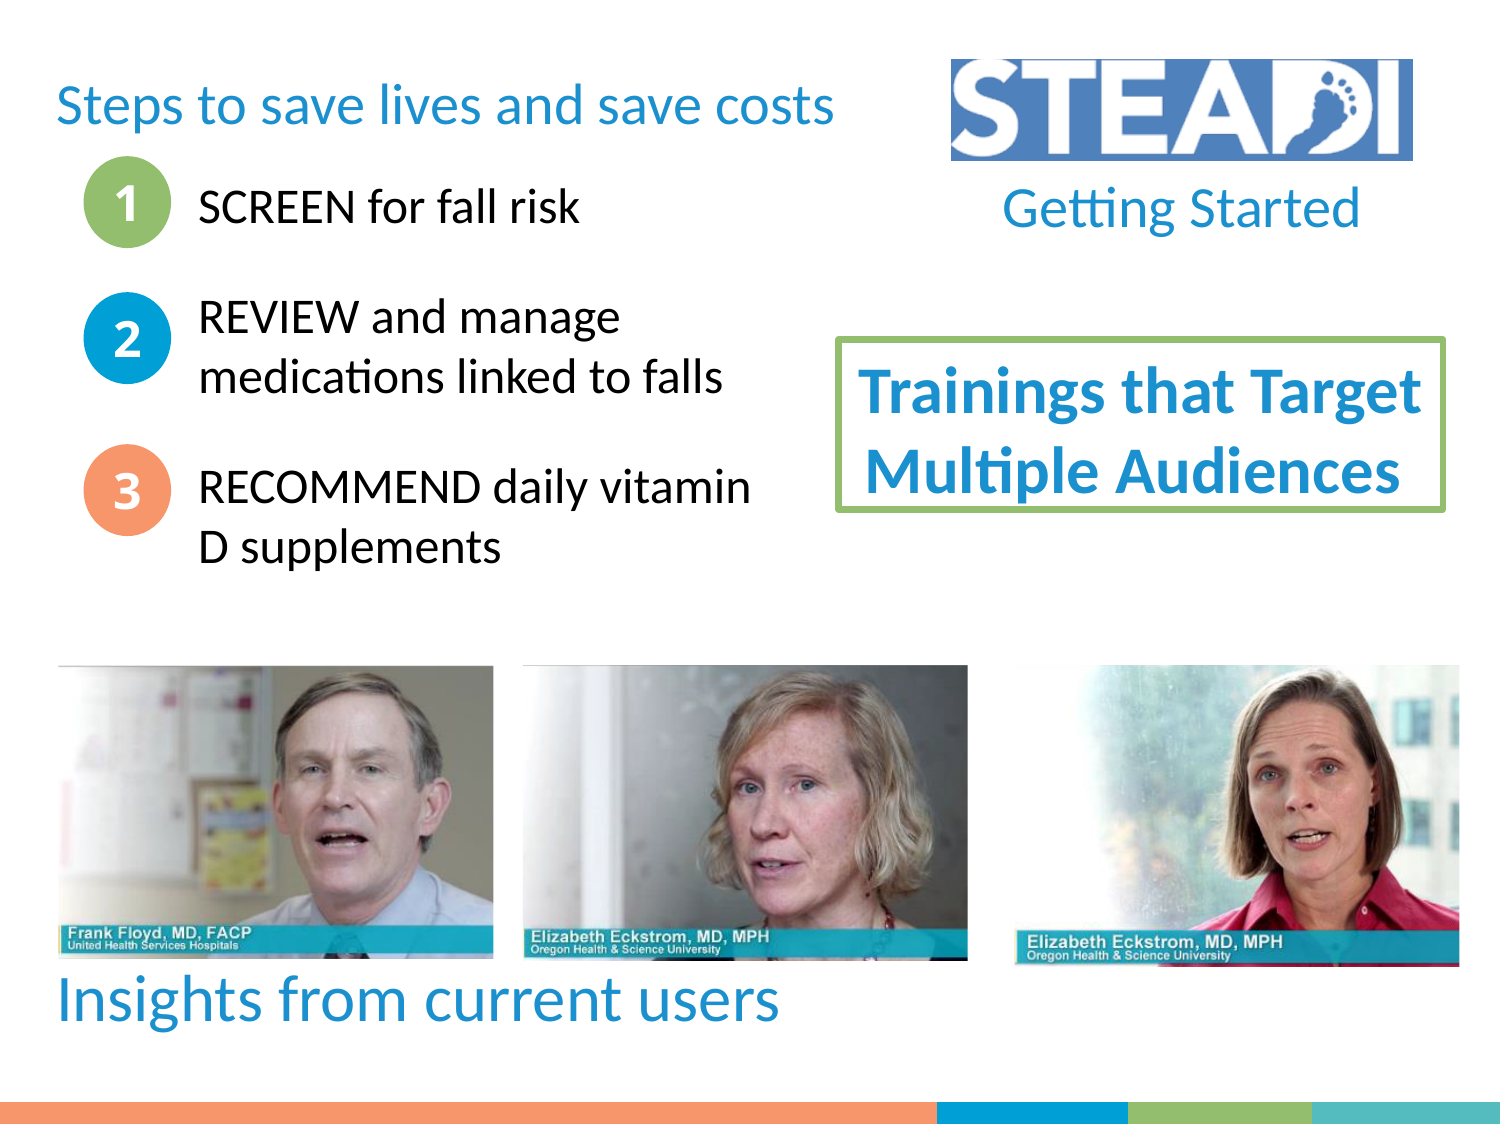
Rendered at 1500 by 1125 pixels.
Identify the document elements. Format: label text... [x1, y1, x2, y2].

text_box [101, 527, 154, 537]
text_box [101, 239, 154, 249]
text_box Insights from current users [41, 947, 956, 1022]
list SCREEN for fall risk REVIEW and manage medications linked to falls RECOMMEND daily vitamin D supplements [183, 166, 781, 606]
text_box 3 [83, 452, 172, 527]
text_box [102, 156, 152, 164]
picture [1014, 664, 1460, 967]
text_box Getting Started [951, 169, 1414, 236]
title Trainings that Target Multiple Audiences [838, 339, 1443, 510]
text_box [102, 292, 152, 300]
picture [950, 58, 1414, 162]
text_box 2 [83, 300, 172, 375]
text_box [101, 375, 154, 385]
picture [58, 664, 494, 959]
text_box 1 [83, 164, 172, 239]
picture [522, 665, 968, 961]
text_box Steps to save lives and save costs [41, 58, 910, 133]
text_box [103, 444, 152, 452]
